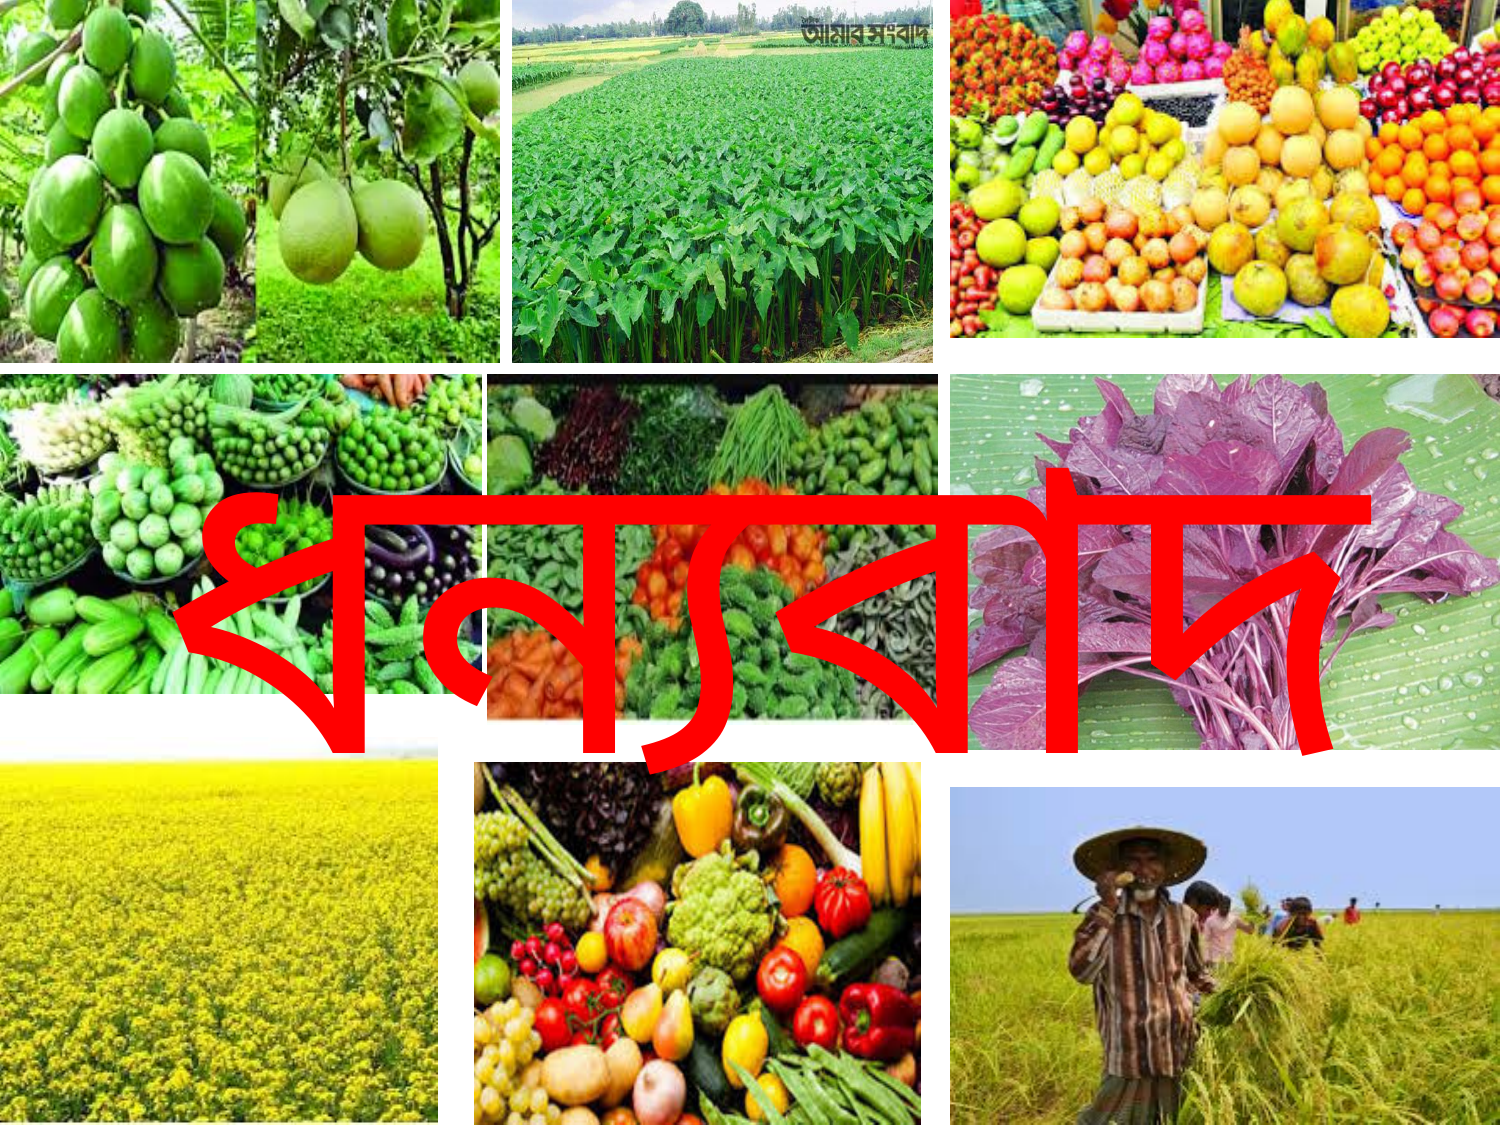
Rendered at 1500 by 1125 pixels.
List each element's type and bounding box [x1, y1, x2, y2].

text_box [0, 0, 1500, 1125]
